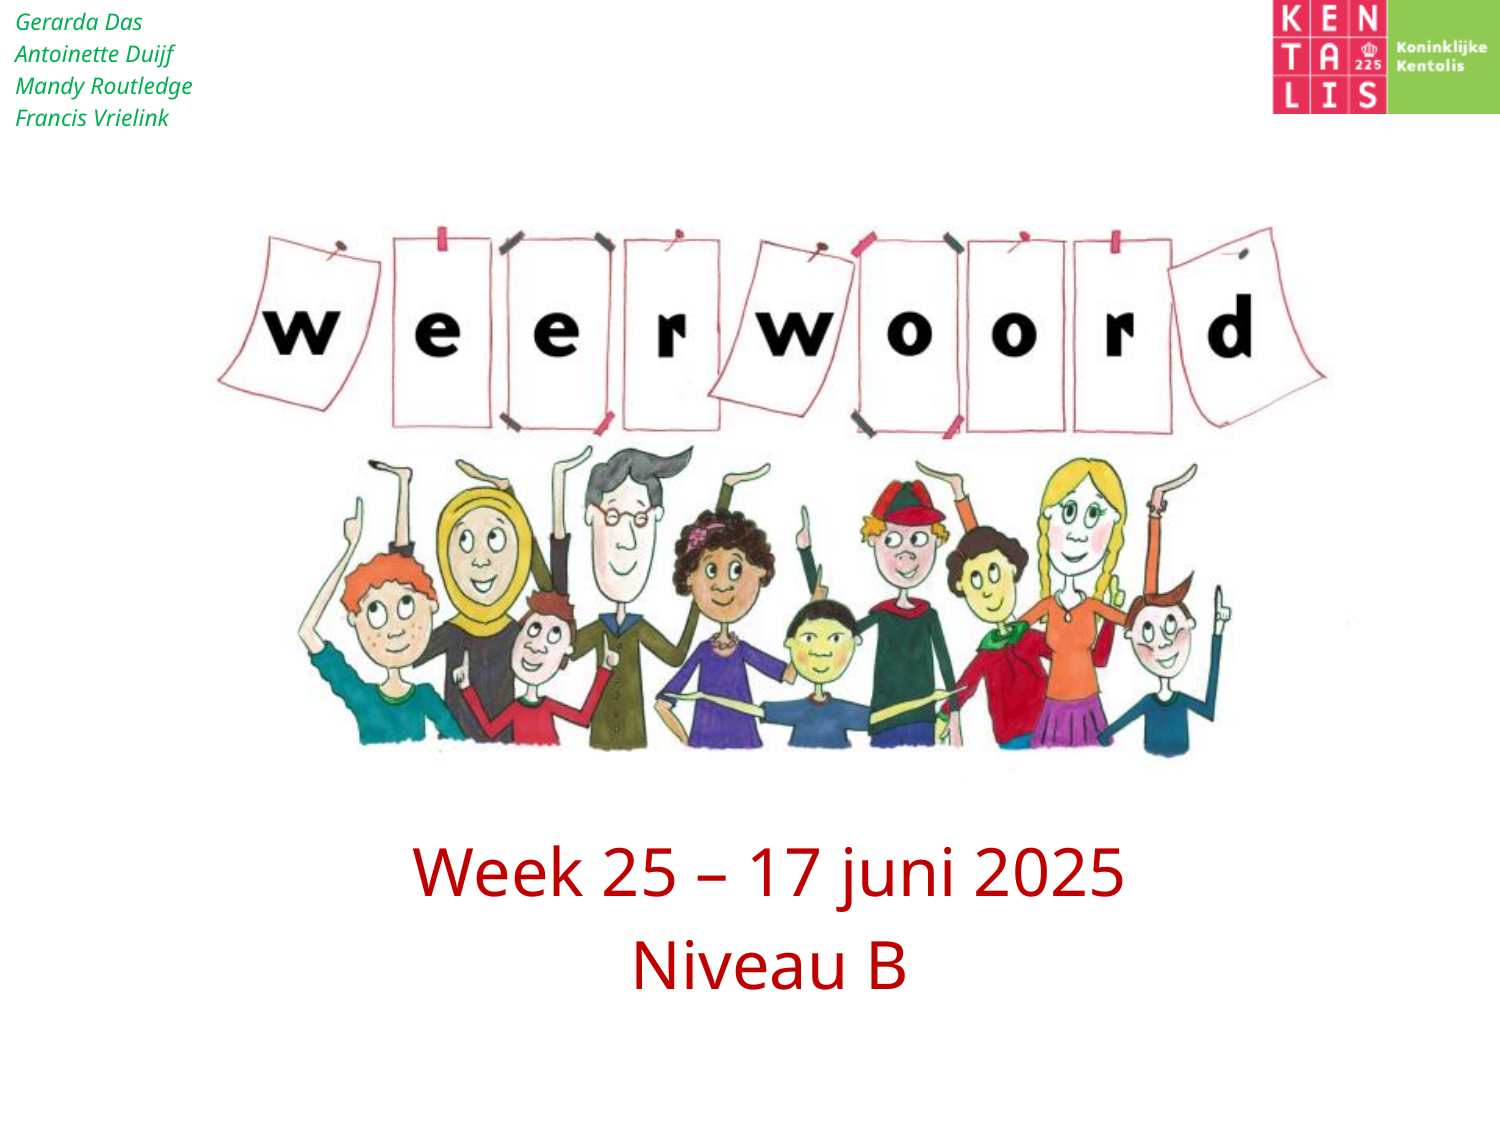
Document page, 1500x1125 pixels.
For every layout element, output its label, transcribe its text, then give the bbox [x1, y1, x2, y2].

subtitle Week 25 – 17 juni 2025 Niveau B [194, 822, 1346, 1035]
picture [182, 176, 1359, 780]
text_box Gerarda Das Antoinette Duijf Mandy Routledge Francis Vrielink [0, 0, 420, 197]
picture [1272, 0, 1500, 114]
